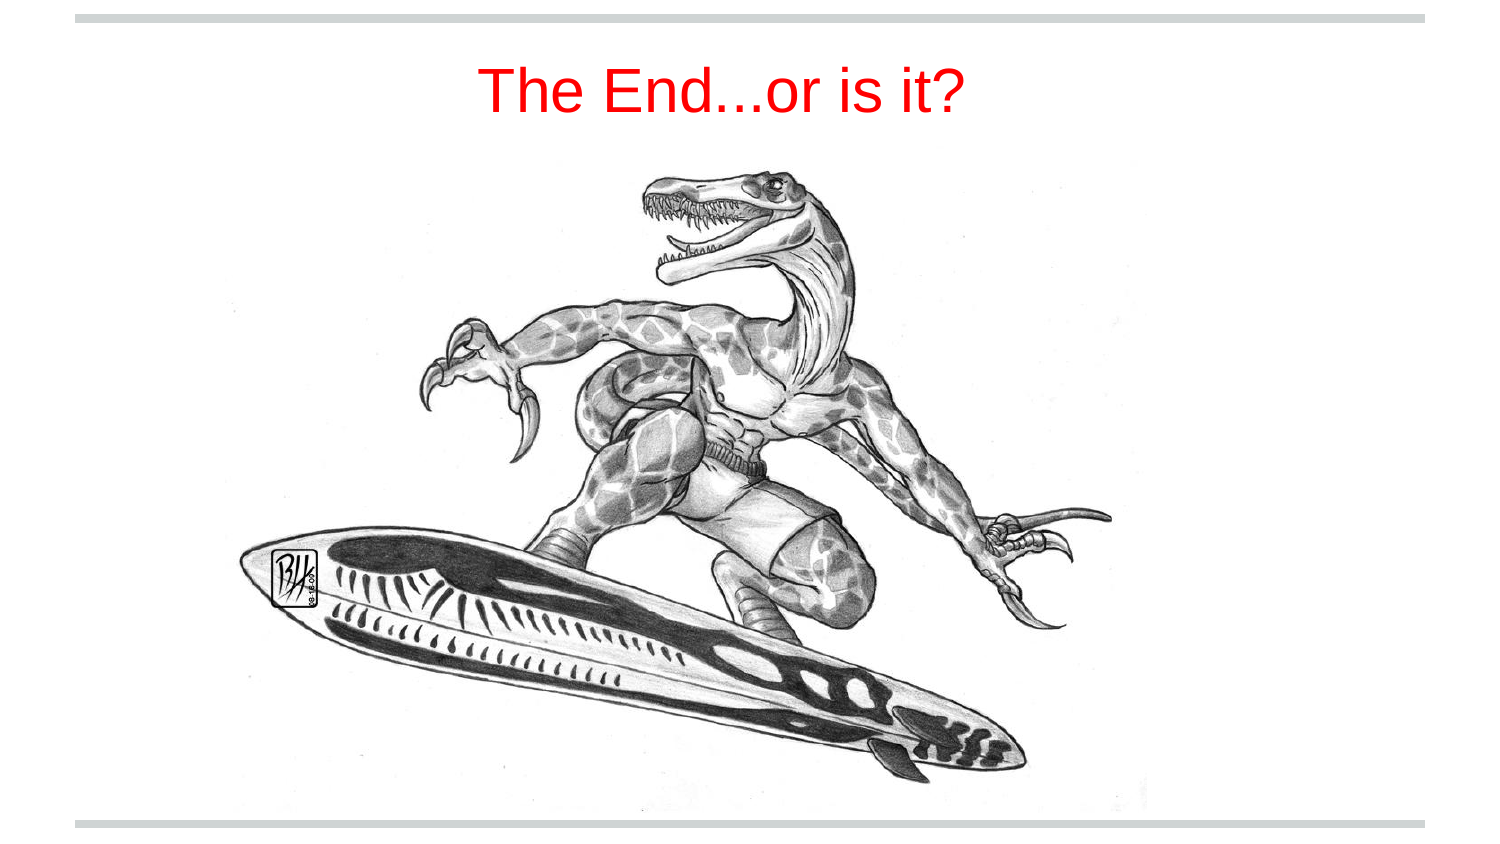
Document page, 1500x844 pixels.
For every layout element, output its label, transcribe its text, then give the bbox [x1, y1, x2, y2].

picture [225, 130, 1147, 813]
text_box The End...or is it? [404, 35, 1041, 129]
